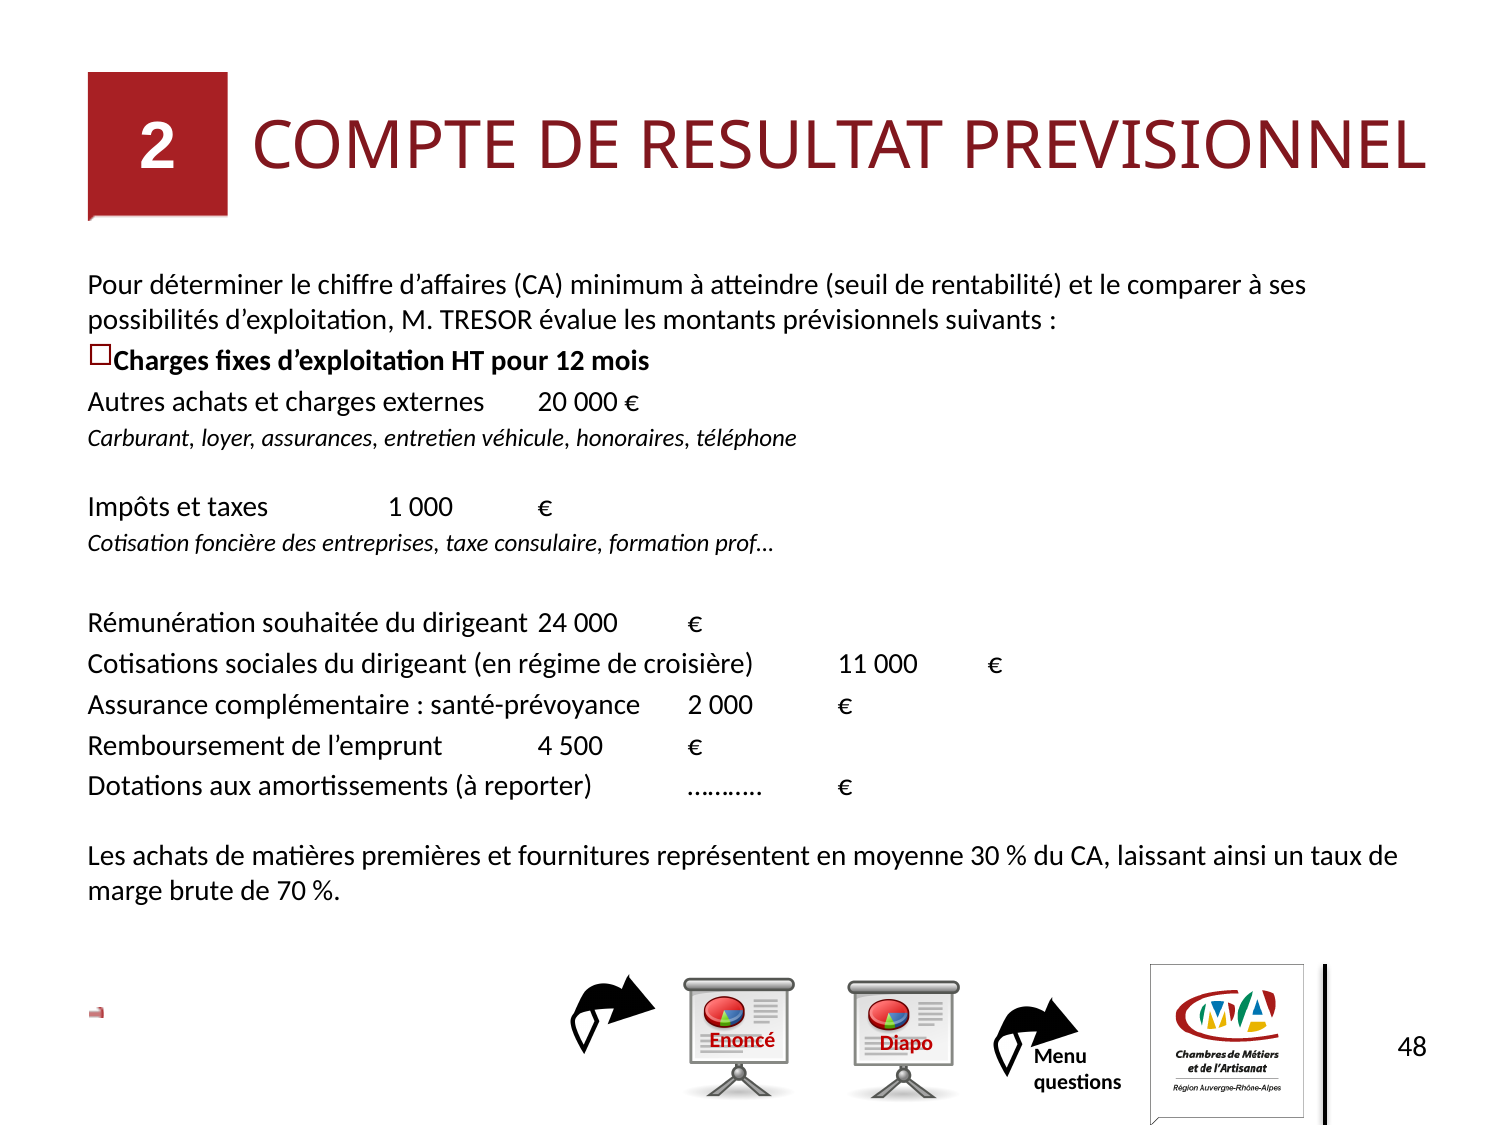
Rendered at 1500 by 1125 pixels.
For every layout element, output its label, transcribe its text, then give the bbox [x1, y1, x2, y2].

picture [982, 977, 1089, 1084]
list 2 [87, 47, 228, 236]
picture [671, 975, 800, 1104]
picture [835, 977, 964, 1106]
slide_number 48 [1325, 964, 1500, 1125]
text_box Menu questions [1018, 1034, 1144, 1102]
list Pour déterminer le chiffre d’affaires (CA) minimum à atteindre (seuil de rentabilité) et le comparer à ses possibilités d’exploitation, M. TRESOR évalue les montants prévisionnels suivants : Charges fixes d’exploitation HT pour 12 mois Autres achats et charges externes 20 000 € Carburant, loyer, assurances, entretien véhicule, honoraires, téléphone Impôts et taxes 1 000 € Cotisation foncière des entreprises, taxe consulaire, formation prof… Rémunération souhaitée du dirigeant 24 000 € Cotisations sociales du dirigeant (en régime de croisière) 11 000 € Assurance complémentaire : santé-prévoyance 2 000 € Remboursement de l’emprunt 4 500 € Dotations aux amortissements (à reporter) ……….. € Les achats de matières premières et fournitures représentent en moyenne 30 % du CA, laissant ainsi un taux de marge brute de 70 %. [72, 257, 1455, 976]
picture [1150, 963, 1304, 1125]
title COMPTE DE RESULTAT PREVISIONNEL [236, 47, 1500, 236]
picture [558, 954, 665, 1061]
